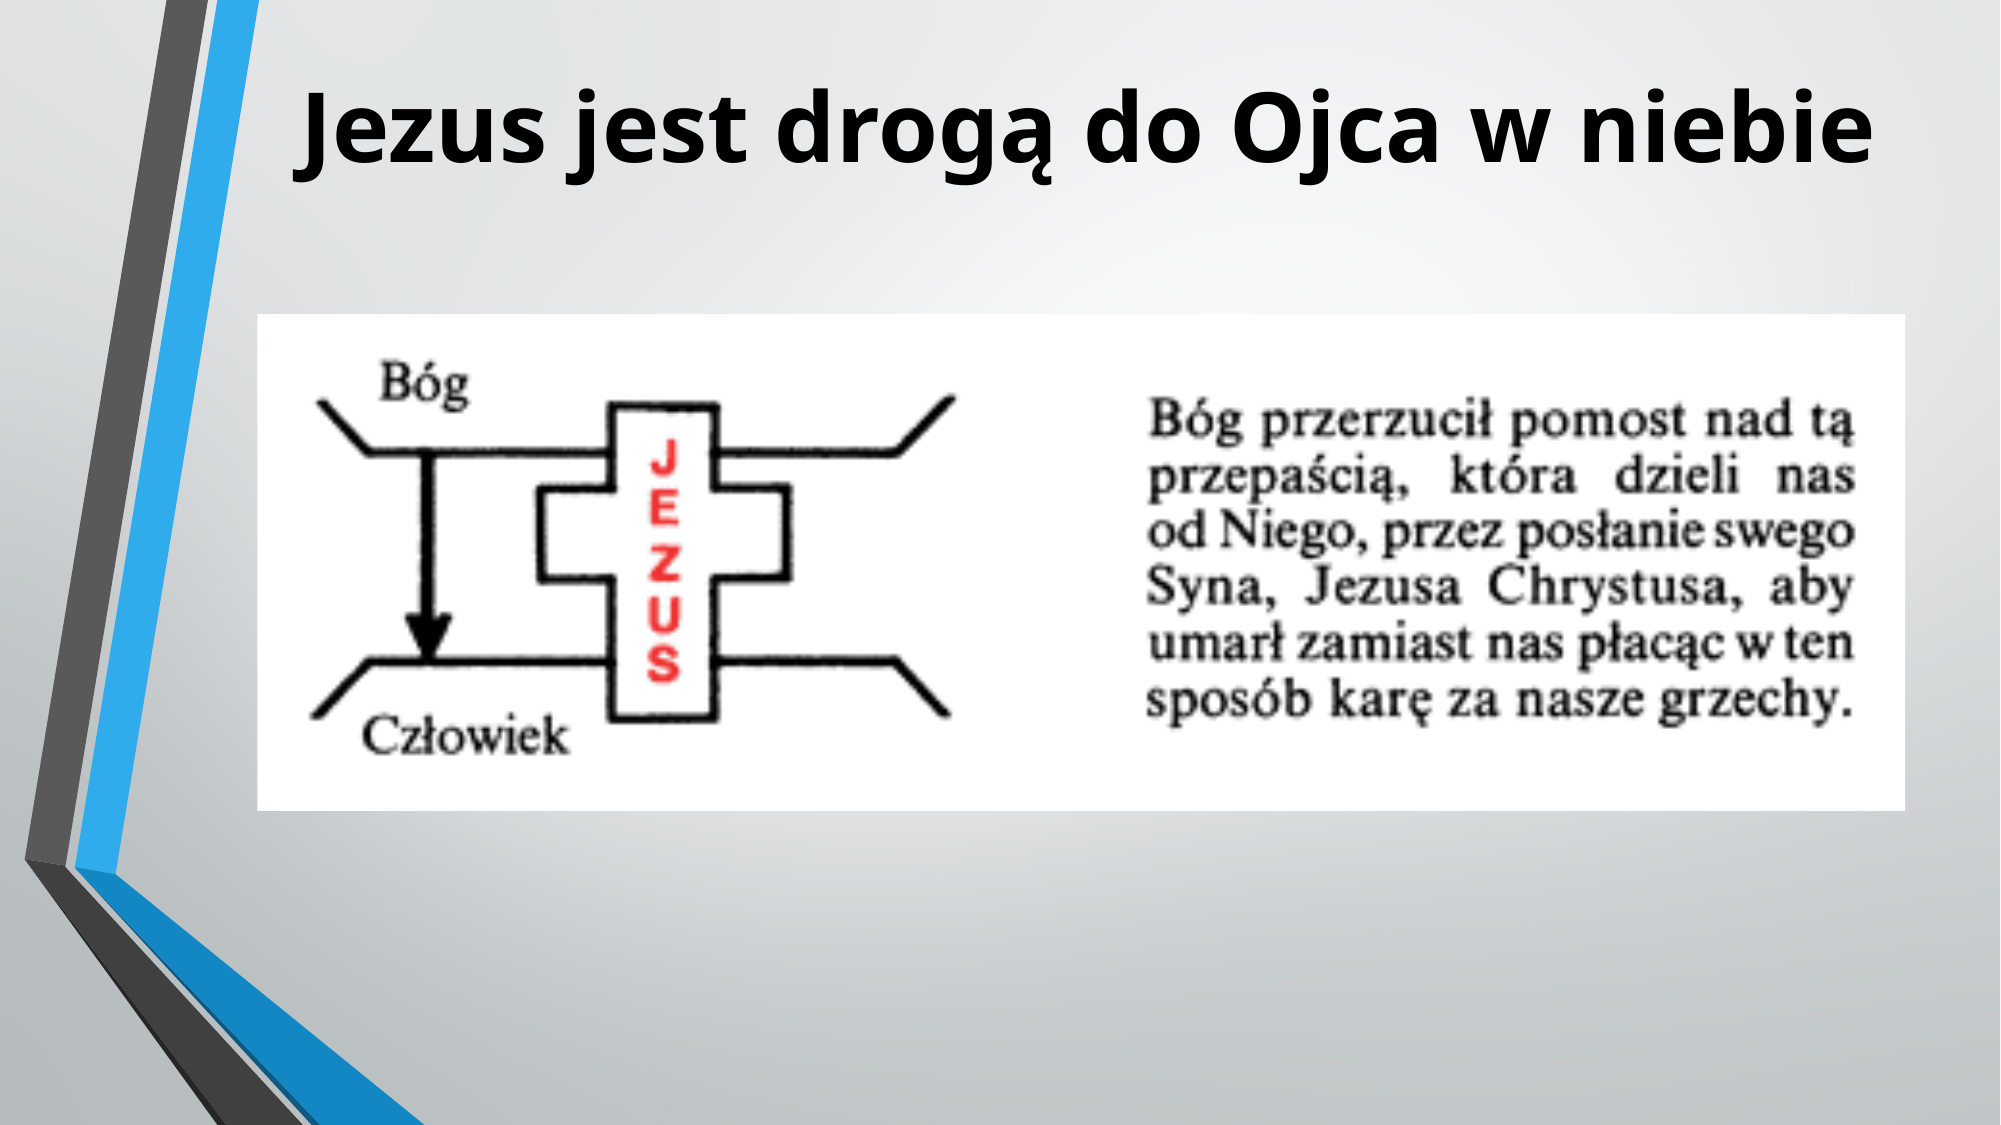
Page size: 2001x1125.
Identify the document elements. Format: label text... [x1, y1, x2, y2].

title Jezus jest drogą do Ojca w niebie [267, 42, 1912, 205]
picture [257, 314, 1906, 811]
